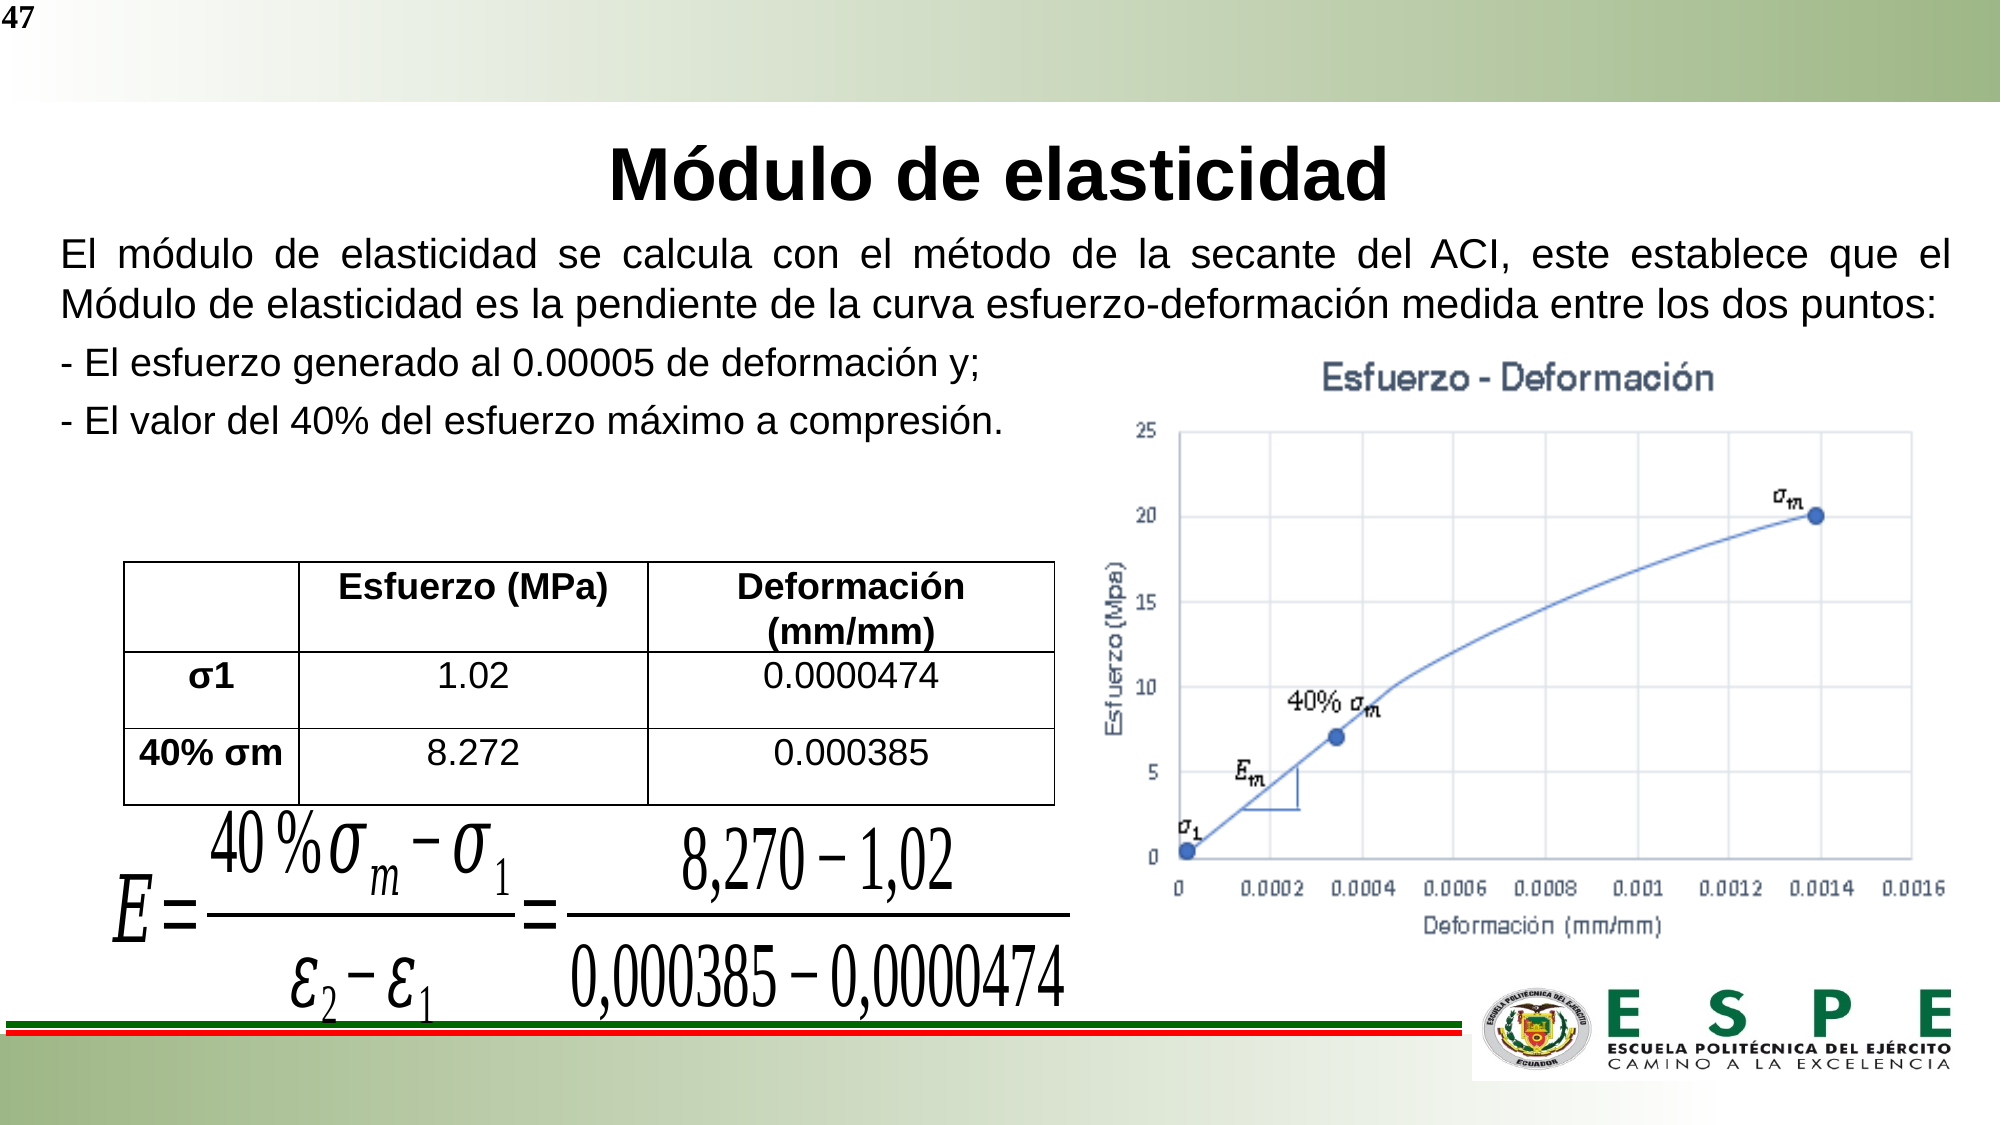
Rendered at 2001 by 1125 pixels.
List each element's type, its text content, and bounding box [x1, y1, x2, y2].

table_cell 0.0000474 [649, 653, 1054, 728]
table_cell σ1 [125, 653, 298, 728]
list El módulo de elasticidad se calcula con el método de la secante del ACI, este establece que el Módulo de elasticidad es la pendiente de la curva esfuerzo-deformación medida entre los dos puntos: - El esfuerzo generado al 0.00005 de deformación y; - El valor del 40% del esfuerzo máximo a compresión. [32, 219, 1968, 518]
table_cell 40% σm [125, 729, 298, 804]
table_header Esfuerzo (MPa) [300, 563, 647, 651]
text_box 47 [0, 0, 55, 43]
table_cell 0.000385 [649, 729, 1054, 804]
picture [1072, 340, 1968, 969]
table_header [125, 563, 298, 651]
table_cell 8.272 [300, 729, 647, 804]
title Módulo de elasticidad [137, 118, 1863, 218]
table_cell 1.02 [300, 653, 647, 728]
picture [1472, 976, 1977, 1081]
table_header Deformación (mm/mm) [649, 563, 1054, 651]
